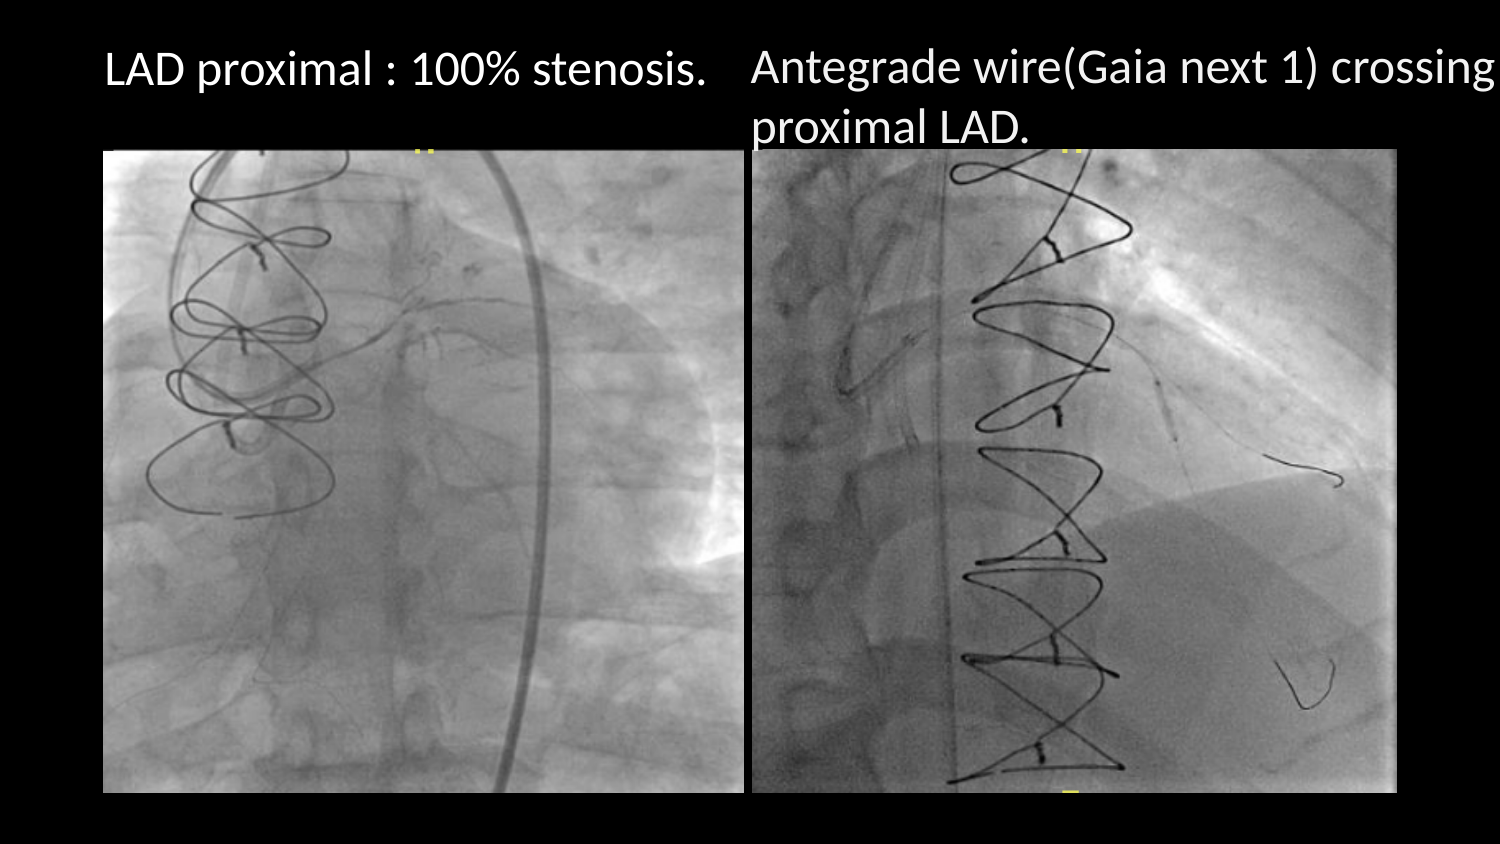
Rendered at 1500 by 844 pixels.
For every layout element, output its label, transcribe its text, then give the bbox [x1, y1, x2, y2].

picture [102, 149, 744, 794]
text_box Antegrade wire(Gaia next 1) crossing proximal LAD. [735, 26, 1500, 162]
picture [752, 149, 1398, 794]
text_box LAD proximal : 100% stenosis. [89, 27, 735, 103]
